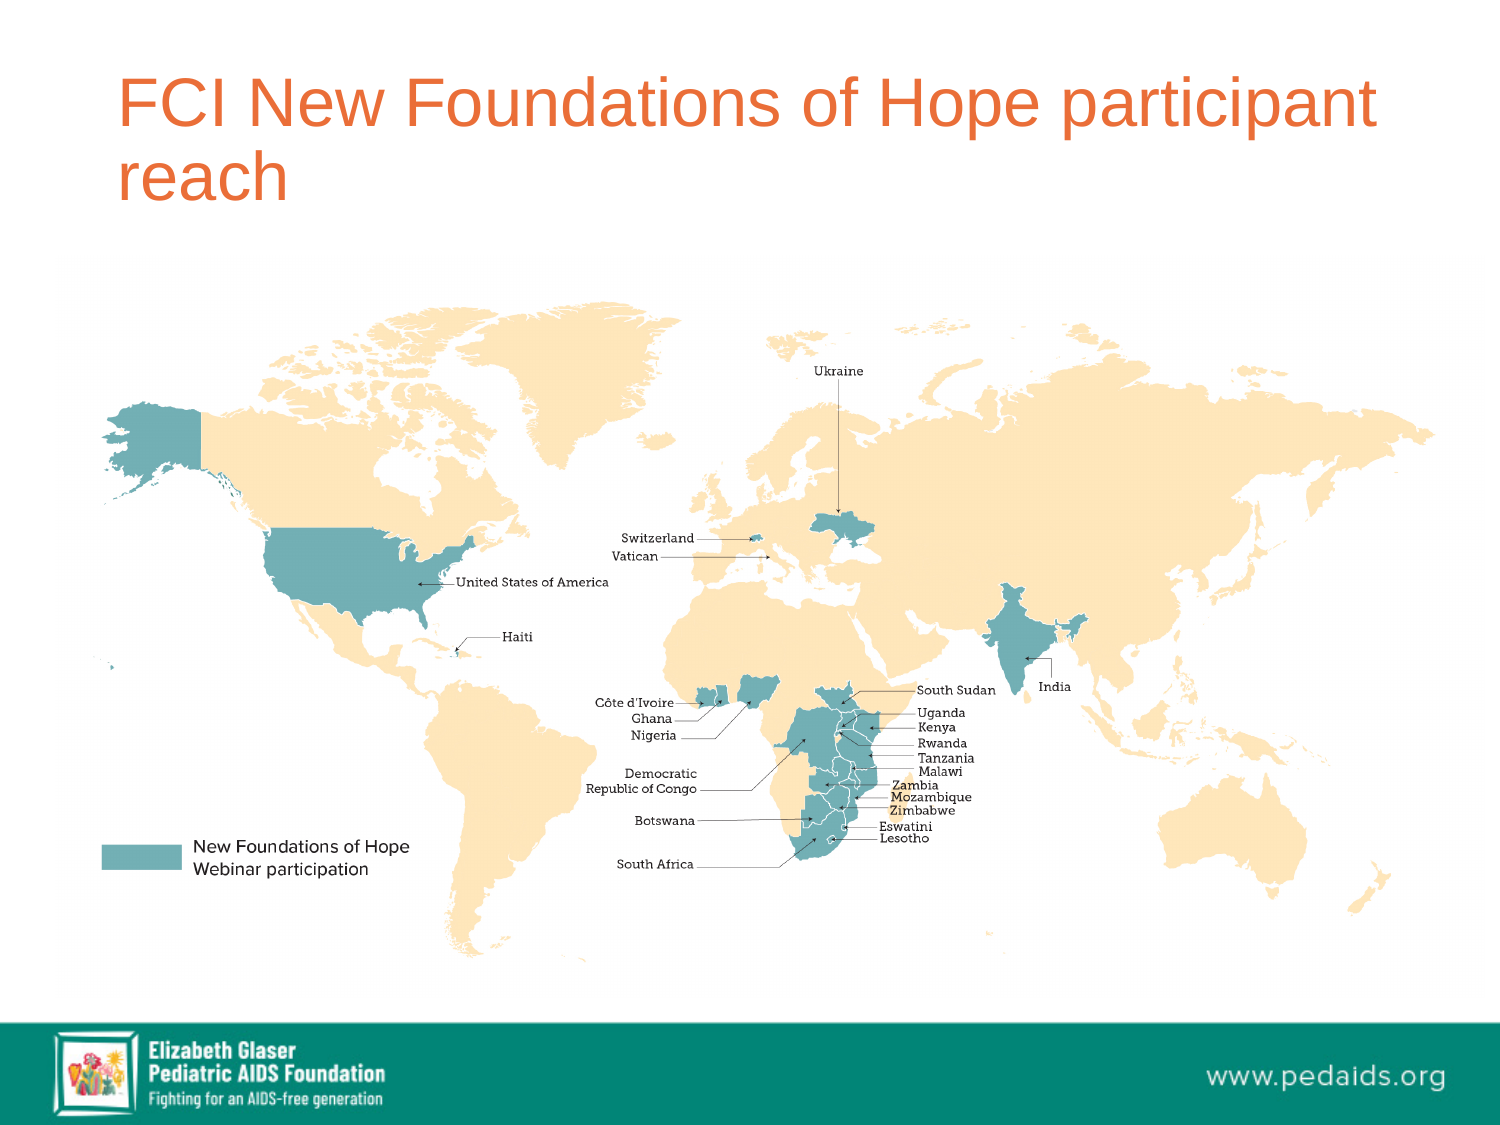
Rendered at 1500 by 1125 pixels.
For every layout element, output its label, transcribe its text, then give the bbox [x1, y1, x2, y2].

title FCI New Foundations of Hope participant reach [103, 59, 1397, 255]
picture [0, 0, 1500, 1125]
